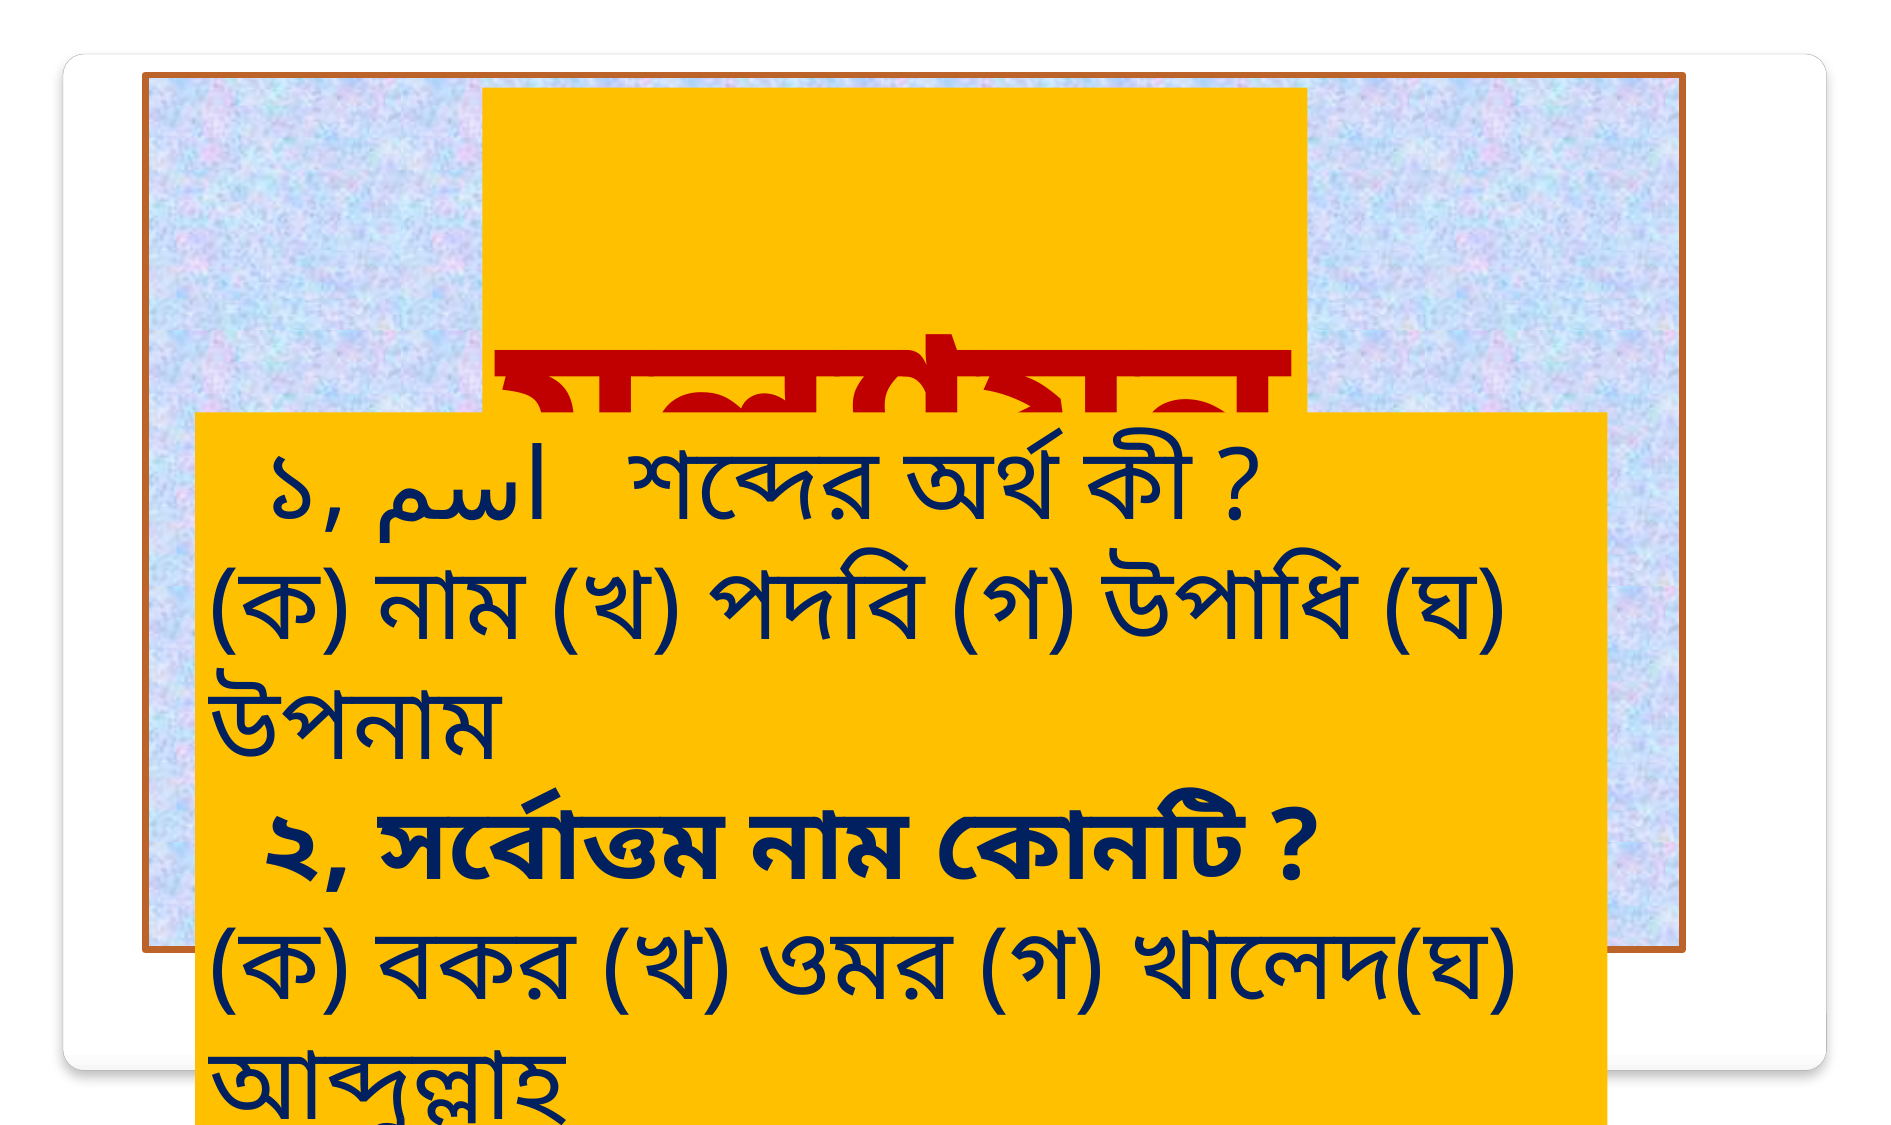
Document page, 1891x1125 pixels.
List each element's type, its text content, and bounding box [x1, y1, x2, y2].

text_box [142, 72, 1686, 953]
text_box ১, اسم শব্দের অর্থ কী ? (ক) নাম (খ) পদবি (গ) উপাধি (ঘ) উপনাম ২, সর্বোত্তম নাম কোনটি ? (ক) বকর (খ) ওমর (গ) খালেদ(ঘ) আব্দুল্লাহ [195, 412, 1608, 1125]
text_box মুল্যায়ন [482, 87, 1308, 412]
